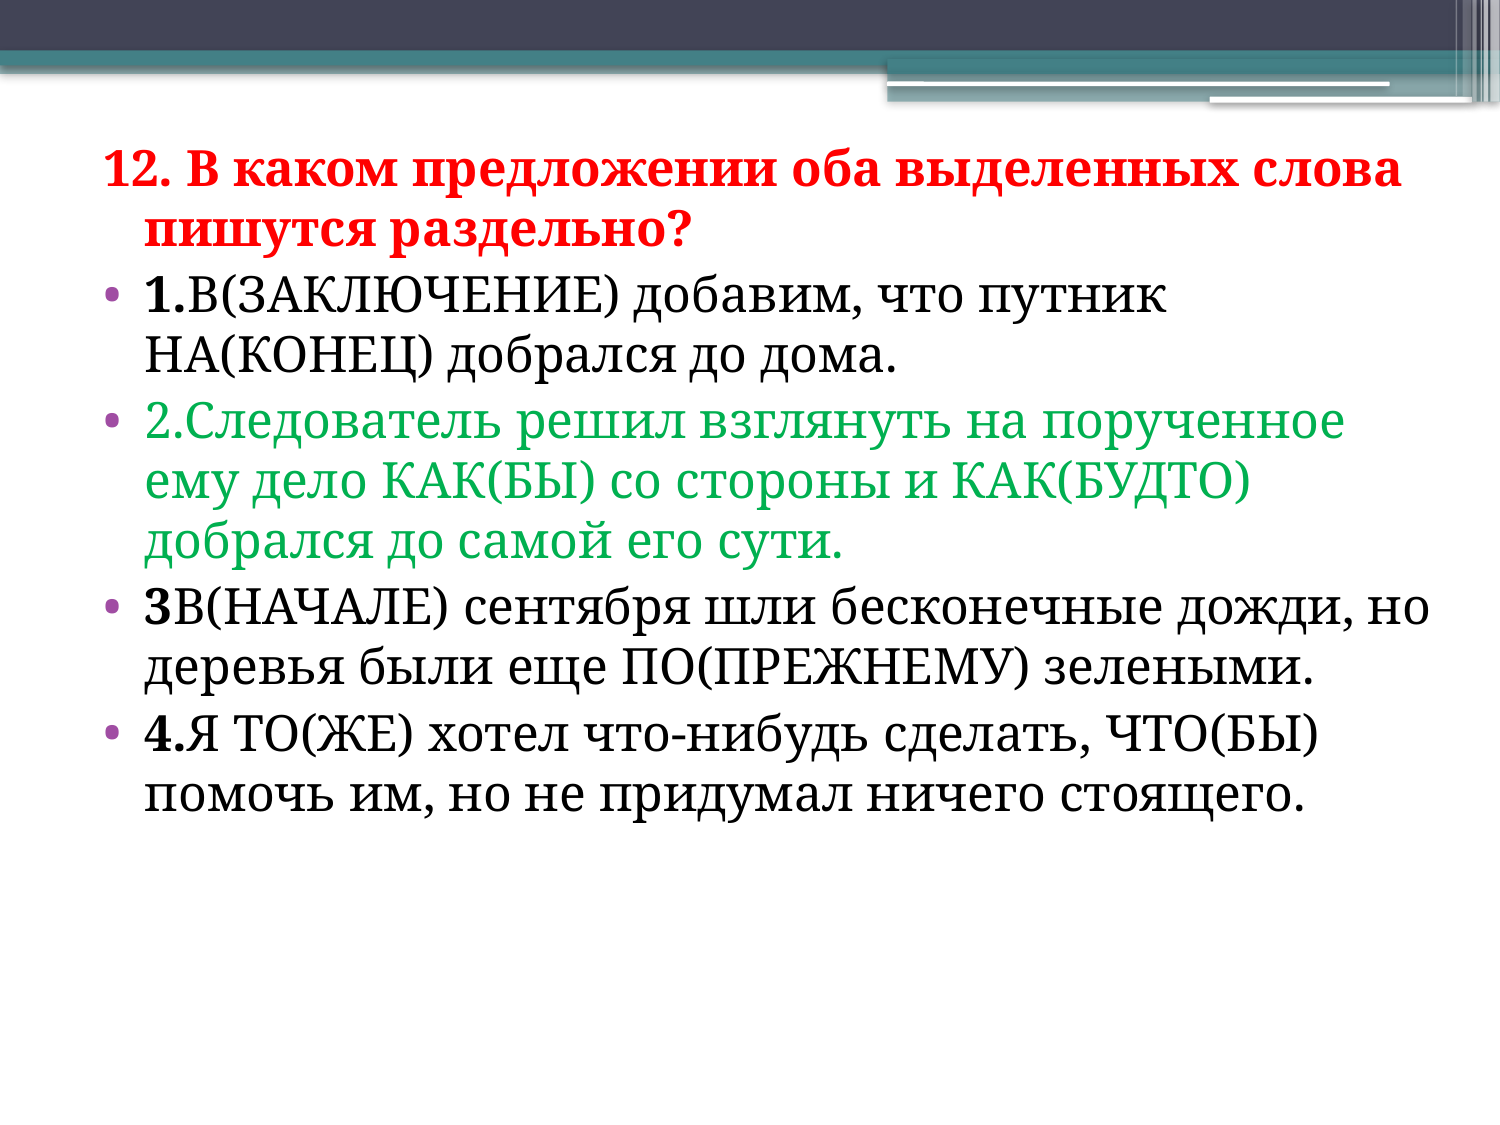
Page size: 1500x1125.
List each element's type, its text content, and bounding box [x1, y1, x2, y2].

list 12. В каком предложении оба выделенных слова пишутся раздельно? 1.В(ЗАКЛЮЧЕНИЕ) добавим, что путник НА(КОНЕЦ) добрался до дома. 2.Следователь решил взглянуть на порученное ему дело КАК(БЫ) со стороны и КАК(БУДТО) добрался до самой его сути. 3В(НАЧАЛЕ) сентября шли бесконечные дожди, но деревья были еще ПО(ПРЕЖНЕМУ) зелеными. 4.Я ТО(ЖЕ) хотел что-нибудь сделать, ЧТО(БЫ) помочь им, но не придумал ничего стоящего. [70, 128, 1465, 1090]
